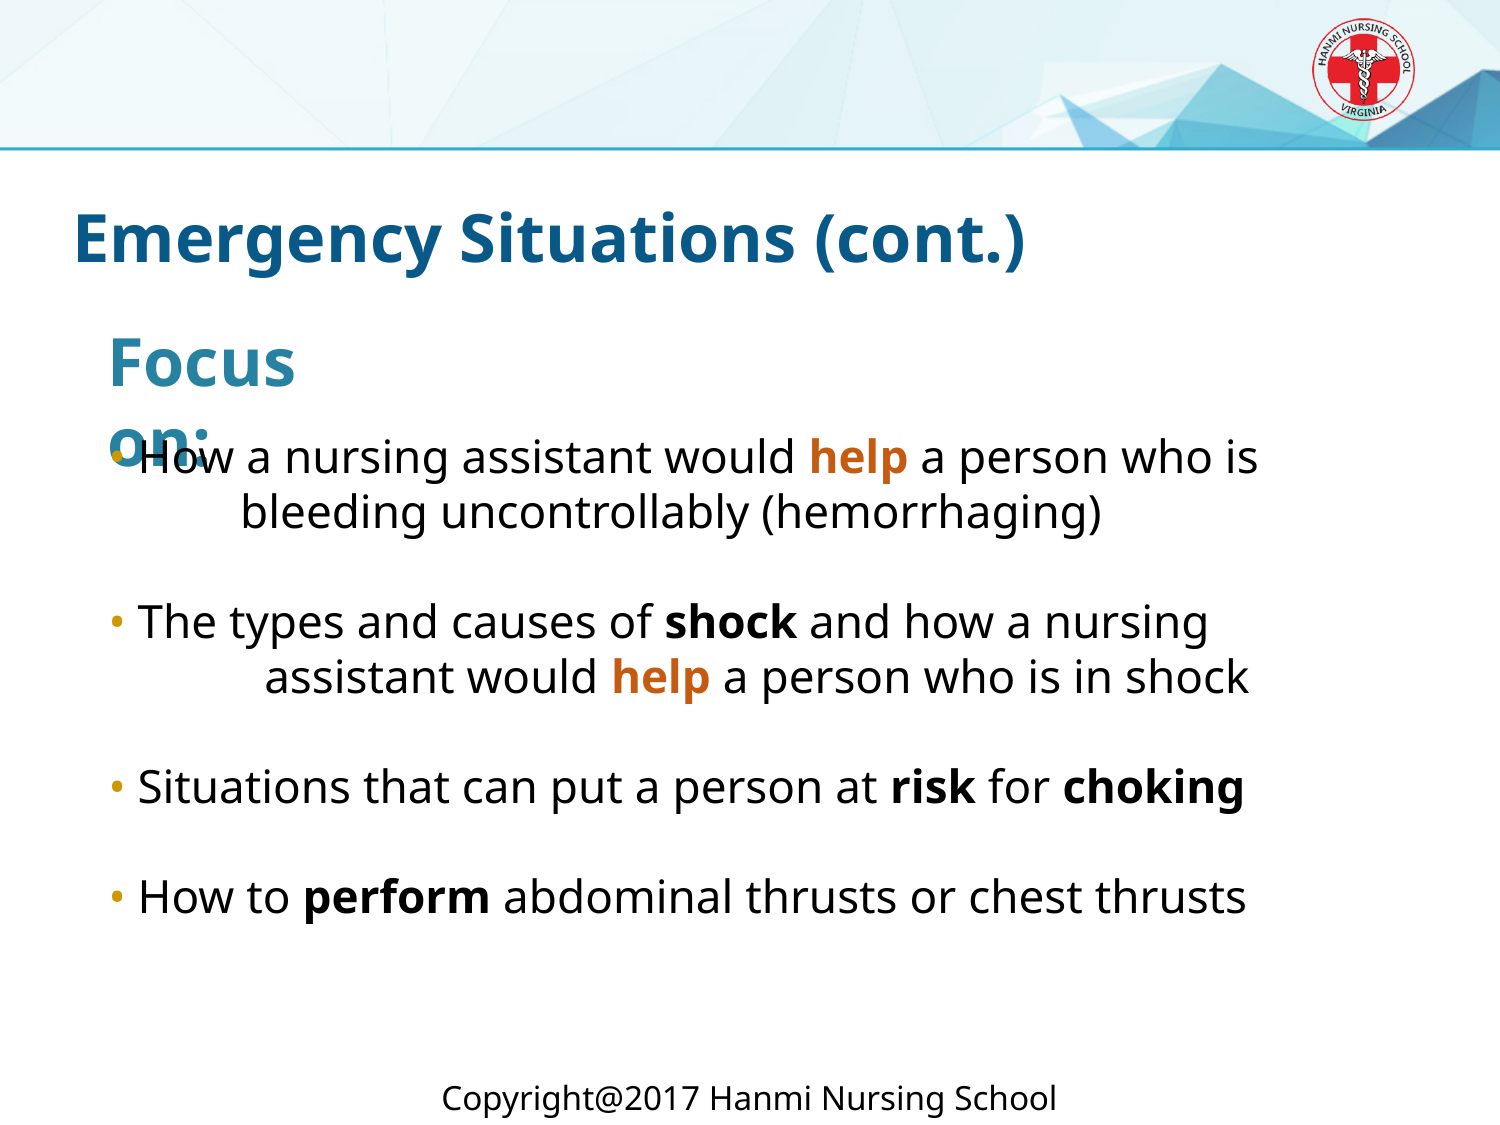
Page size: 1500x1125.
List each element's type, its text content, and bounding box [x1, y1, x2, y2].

text_box Copyright@2017 Hanmi Nursing School [0, 1069, 1500, 1125]
text_box How a nursing assistant would help a person who is bleeding uncontrollably (hemorrhaging) The types and causes of shock and how a nursing assistant would help a person who is in shock Situations that can put a person at risk for choking How to perform abdominal thrusts or chest thrusts [93, 365, 1358, 931]
text_box Focus on: [92, 311, 415, 487]
text_box Emergency Situations (cont.) [57, 188, 1042, 284]
picture [0, 0, 1500, 1069]
